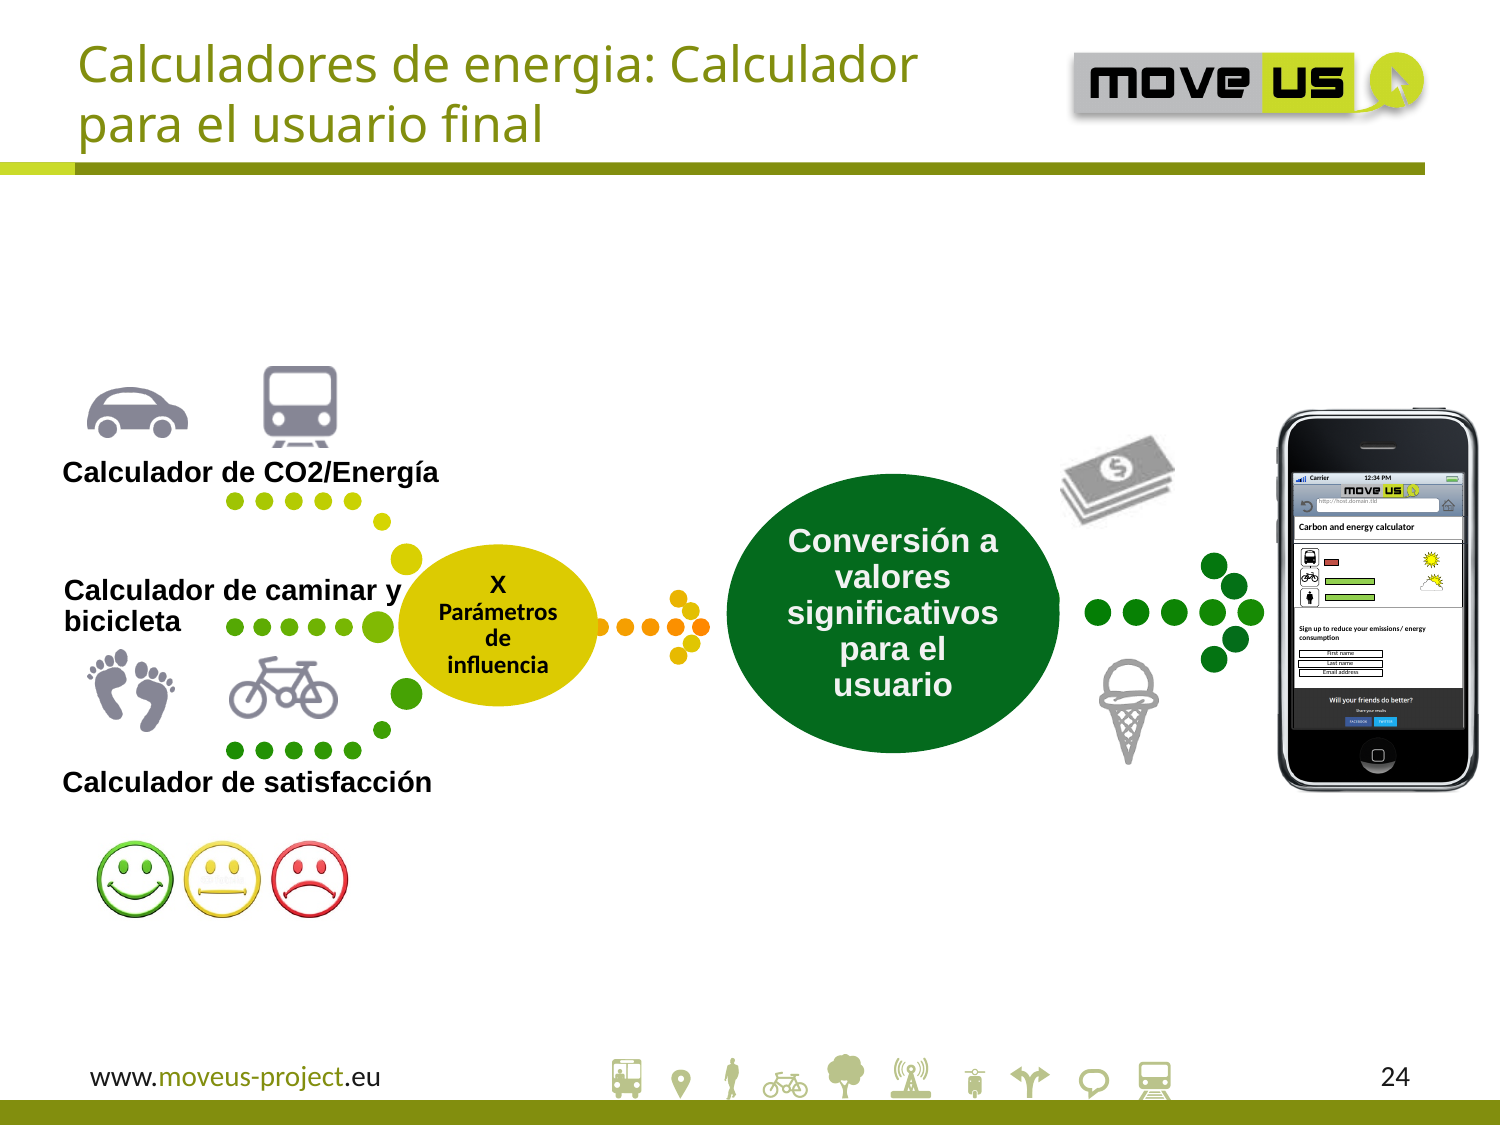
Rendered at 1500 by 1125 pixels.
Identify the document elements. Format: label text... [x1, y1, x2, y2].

picture [262, 360, 338, 449]
picture [1060, 423, 1176, 538]
picture [87, 833, 357, 926]
picture [228, 656, 338, 720]
title Calculadores de energia: Calculador para el usuario final [62, 24, 1025, 150]
picture [1074, 49, 1424, 113]
picture [87, 387, 188, 438]
picture [1080, 649, 1176, 773]
picture [87, 649, 176, 732]
picture [1274, 405, 1481, 794]
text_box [62, 249, 1263, 976]
